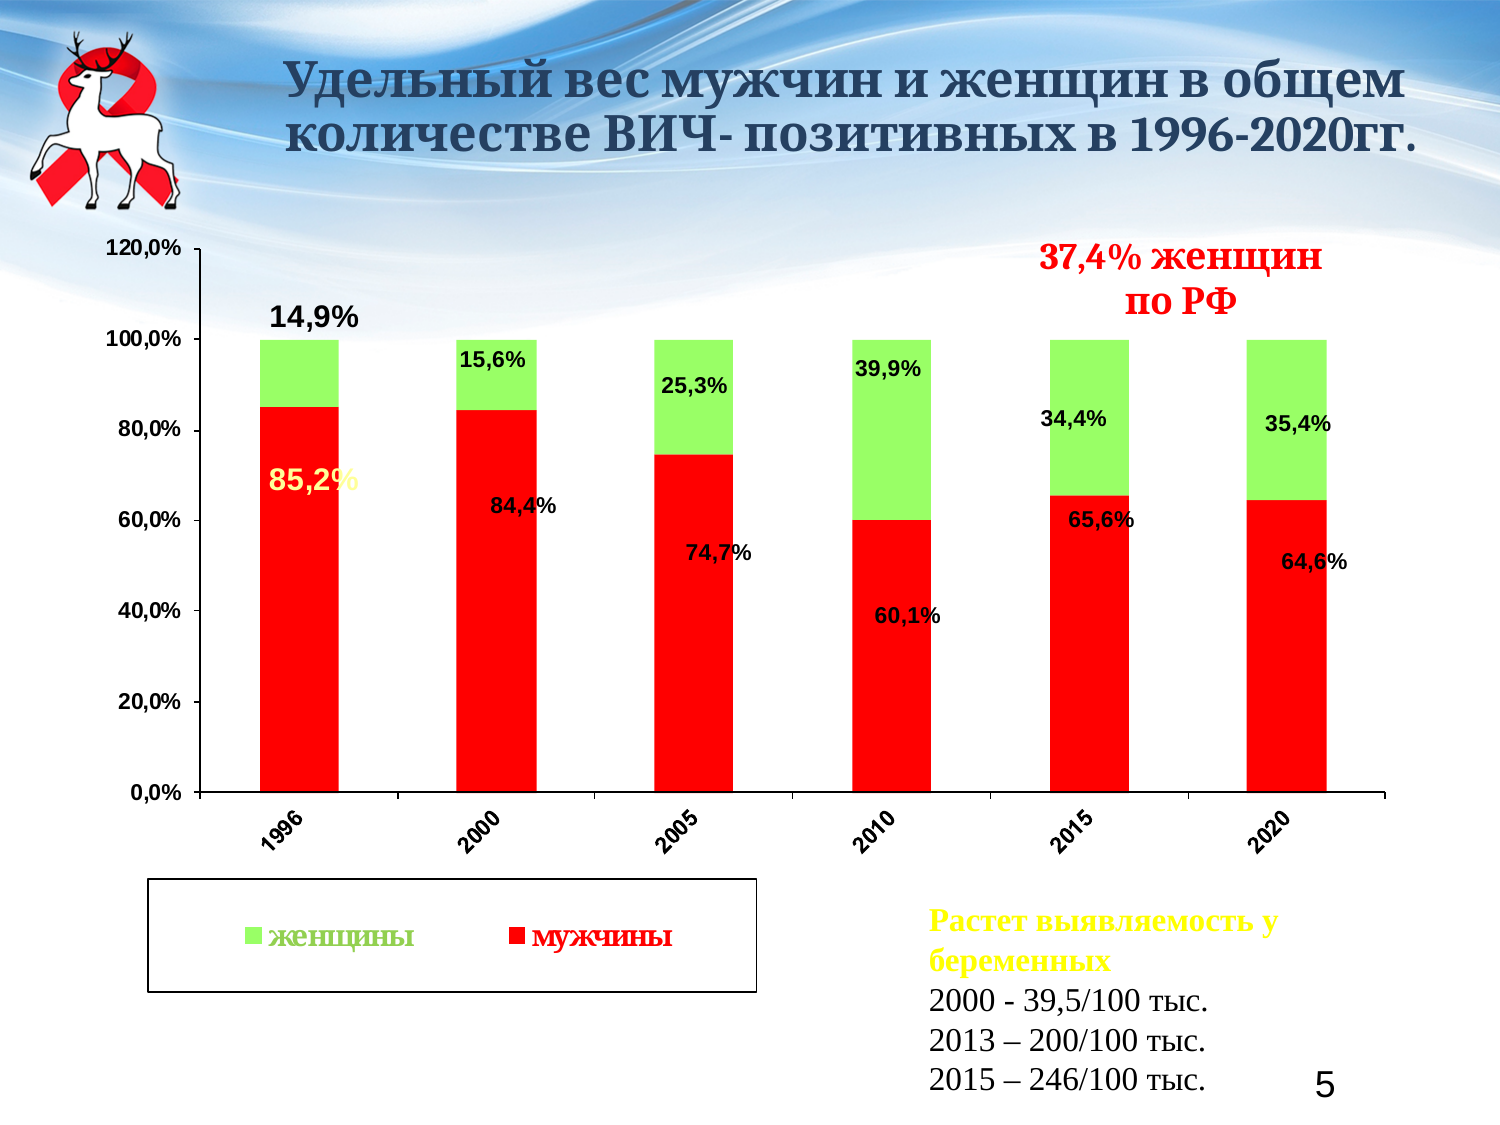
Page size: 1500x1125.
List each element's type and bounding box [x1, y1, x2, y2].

picture [0, 0, 1500, 1125]
text_box [30, 223, 1399, 1016]
